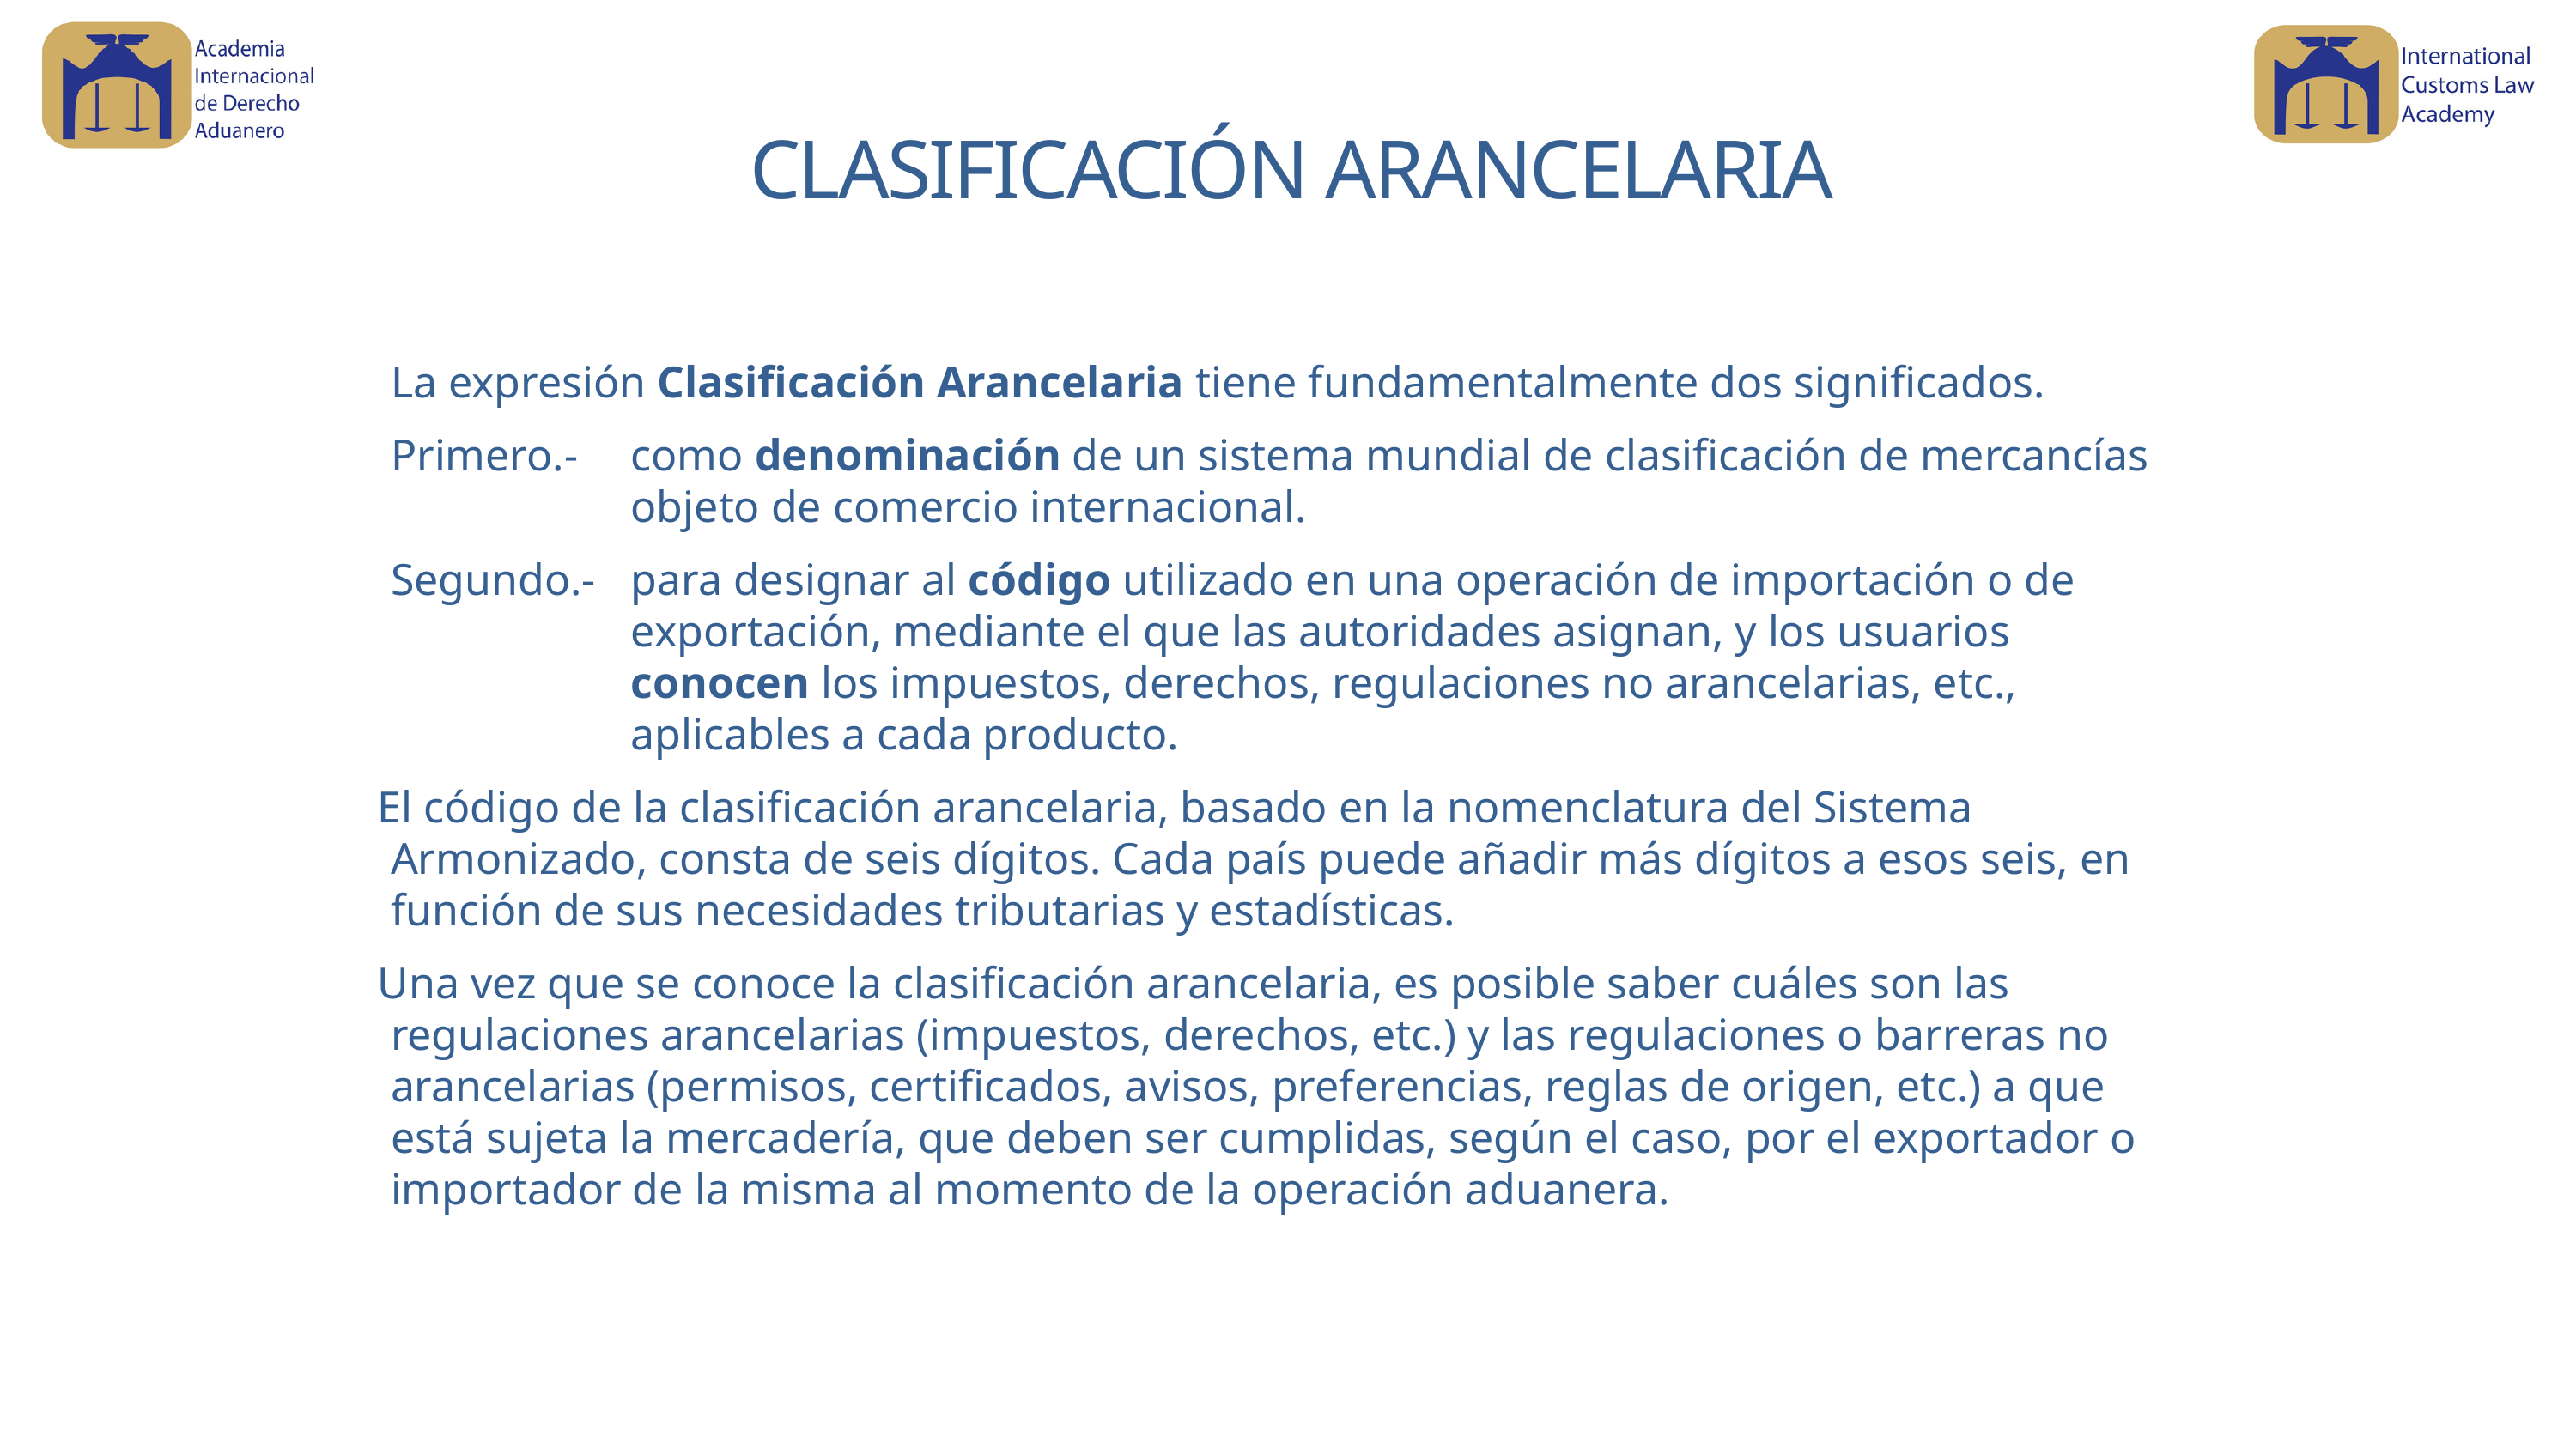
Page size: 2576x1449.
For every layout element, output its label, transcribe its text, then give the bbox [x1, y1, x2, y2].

text_box [2246, 21, 2538, 149]
text_box [38, 15, 325, 152]
text_box CLASIFICACIÓN ARANCELARIA [683, 123, 1900, 215]
text_box La expresión Clasificación Arancelaria tiene fundamentalmente dos significados. Primero.- como denominación de un sistema mundial de clasificación de mercancías objeto de comercio internacional. Segundo.- para designar al código utilizado en una operación de importación o de exportación, mediante el que las autoridades asignan, y los usuarios conocen los impuestos, derechos, regulaciones no arancelarias, etc., aplicables a cada producto. El código de la clasificación arancelaria, basado en la nomenclatura del Sistema Armonizado, consta de seis dígitos. Cada país puede añadir más dígitos a esos seis, en función de sus necesidades tributarias y estadísticas. Una vez que se conoce la clasificación arancelaria, es posible saber cuáles son las regulaciones arancelarias (impuestos, derechos, etc.) y las regulaciones o barreras no arancelarias (permisos, certificados, avisos, preferencias, reglas de origen, etc.) a que está sujeta la mercadería, que deben ser cumplidas, según el caso, por el exportador o importador de la misma al momento de la operación aduanera. [365, 349, 2211, 1221]
